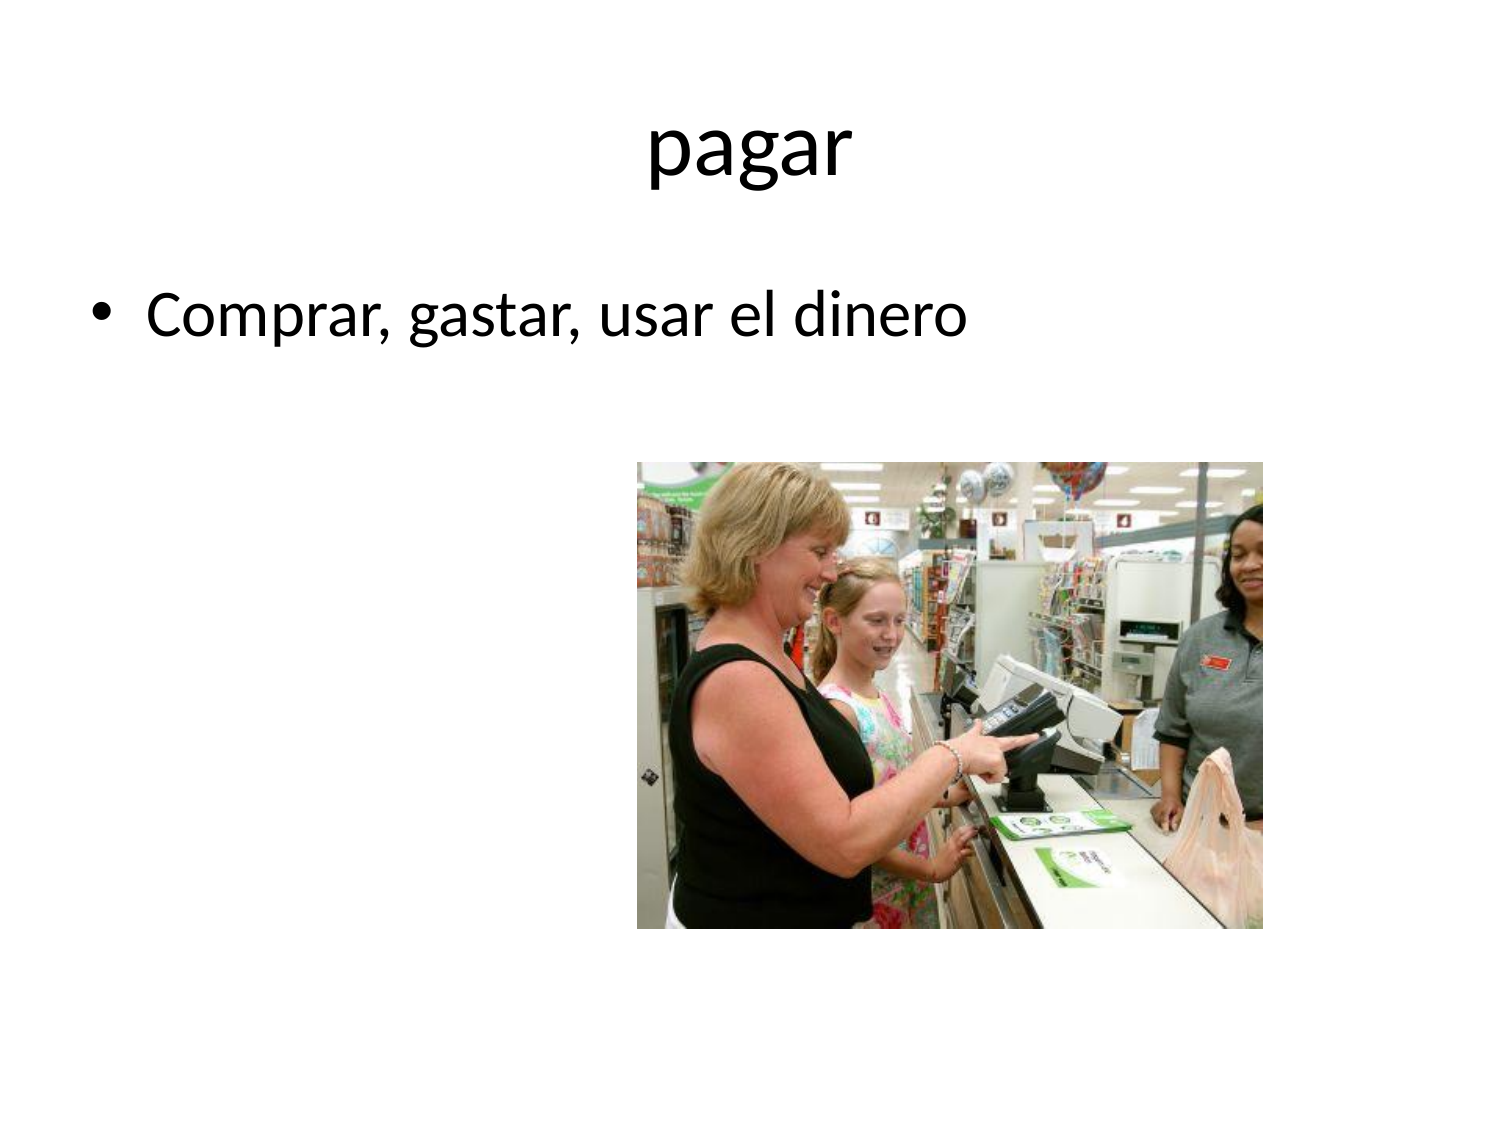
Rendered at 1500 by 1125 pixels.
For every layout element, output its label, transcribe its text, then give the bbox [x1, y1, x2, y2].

picture [637, 462, 1263, 929]
title pagar [75, 45, 1425, 233]
list Comprar, gastar, usar el dinero [75, 262, 1425, 1005]
